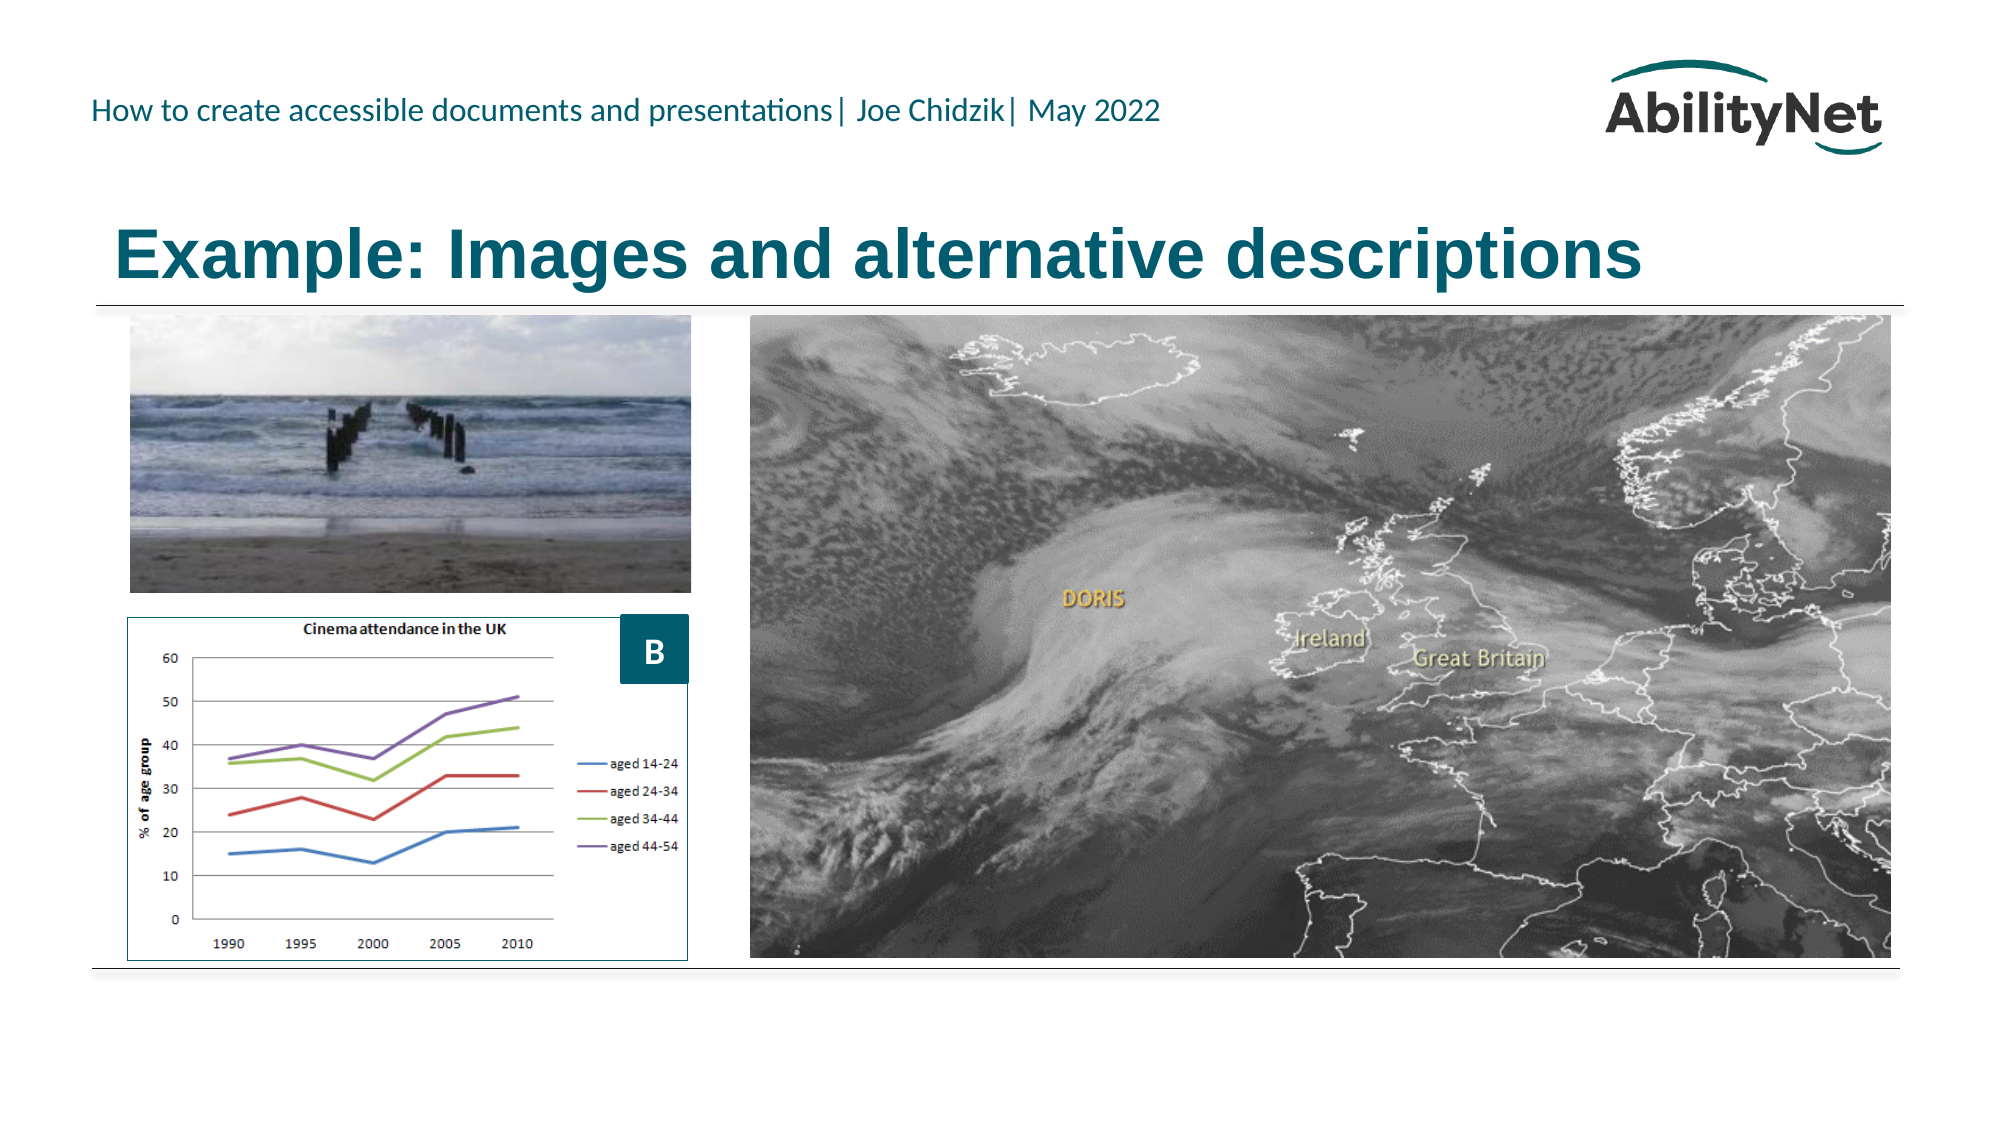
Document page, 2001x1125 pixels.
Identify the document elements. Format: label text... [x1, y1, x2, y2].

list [127, 617, 688, 961]
picture [749, 315, 1892, 959]
picture [1565, 20, 1920, 193]
picture [129, 315, 692, 593]
title Example: Images and alternative descriptions [99, 125, 1900, 300]
